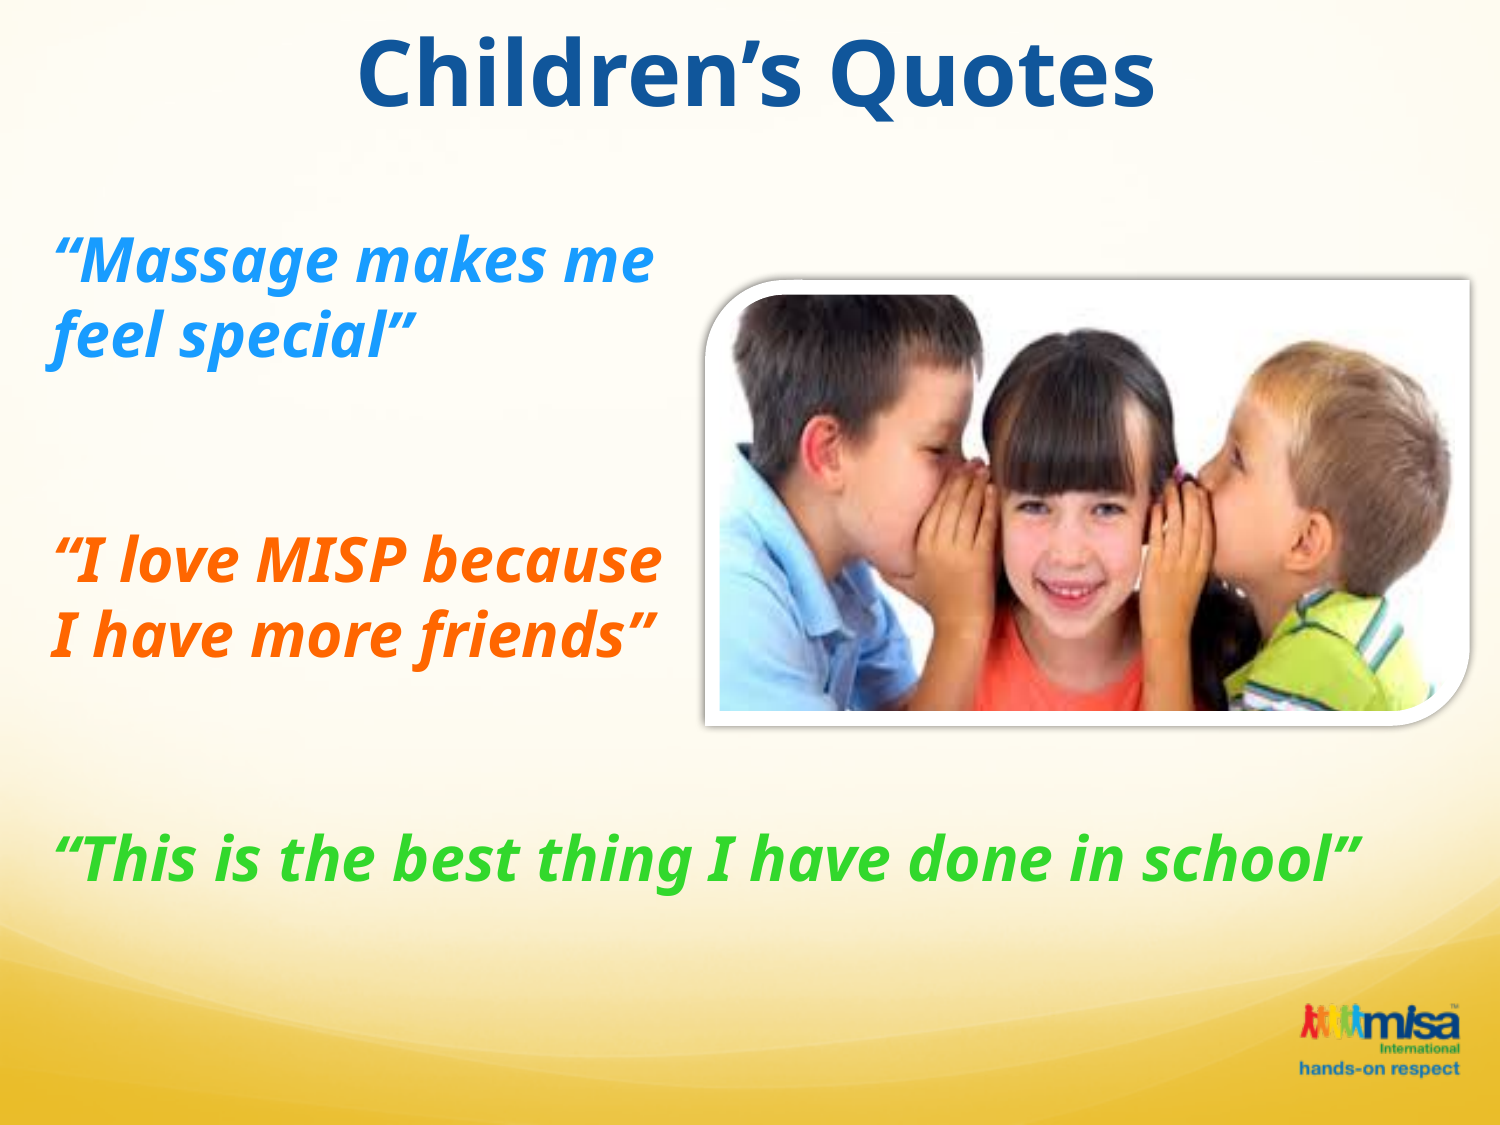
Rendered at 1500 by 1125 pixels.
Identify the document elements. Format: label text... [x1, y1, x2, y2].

picture [1261, 961, 1500, 1125]
picture [711, 286, 1463, 719]
text_box Children’s Quotes [87, 7, 1425, 132]
text_box “Massage makes me feel special” “I love MISP because I have more friends” “This is the best thing I have done in school” [37, 212, 1388, 977]
